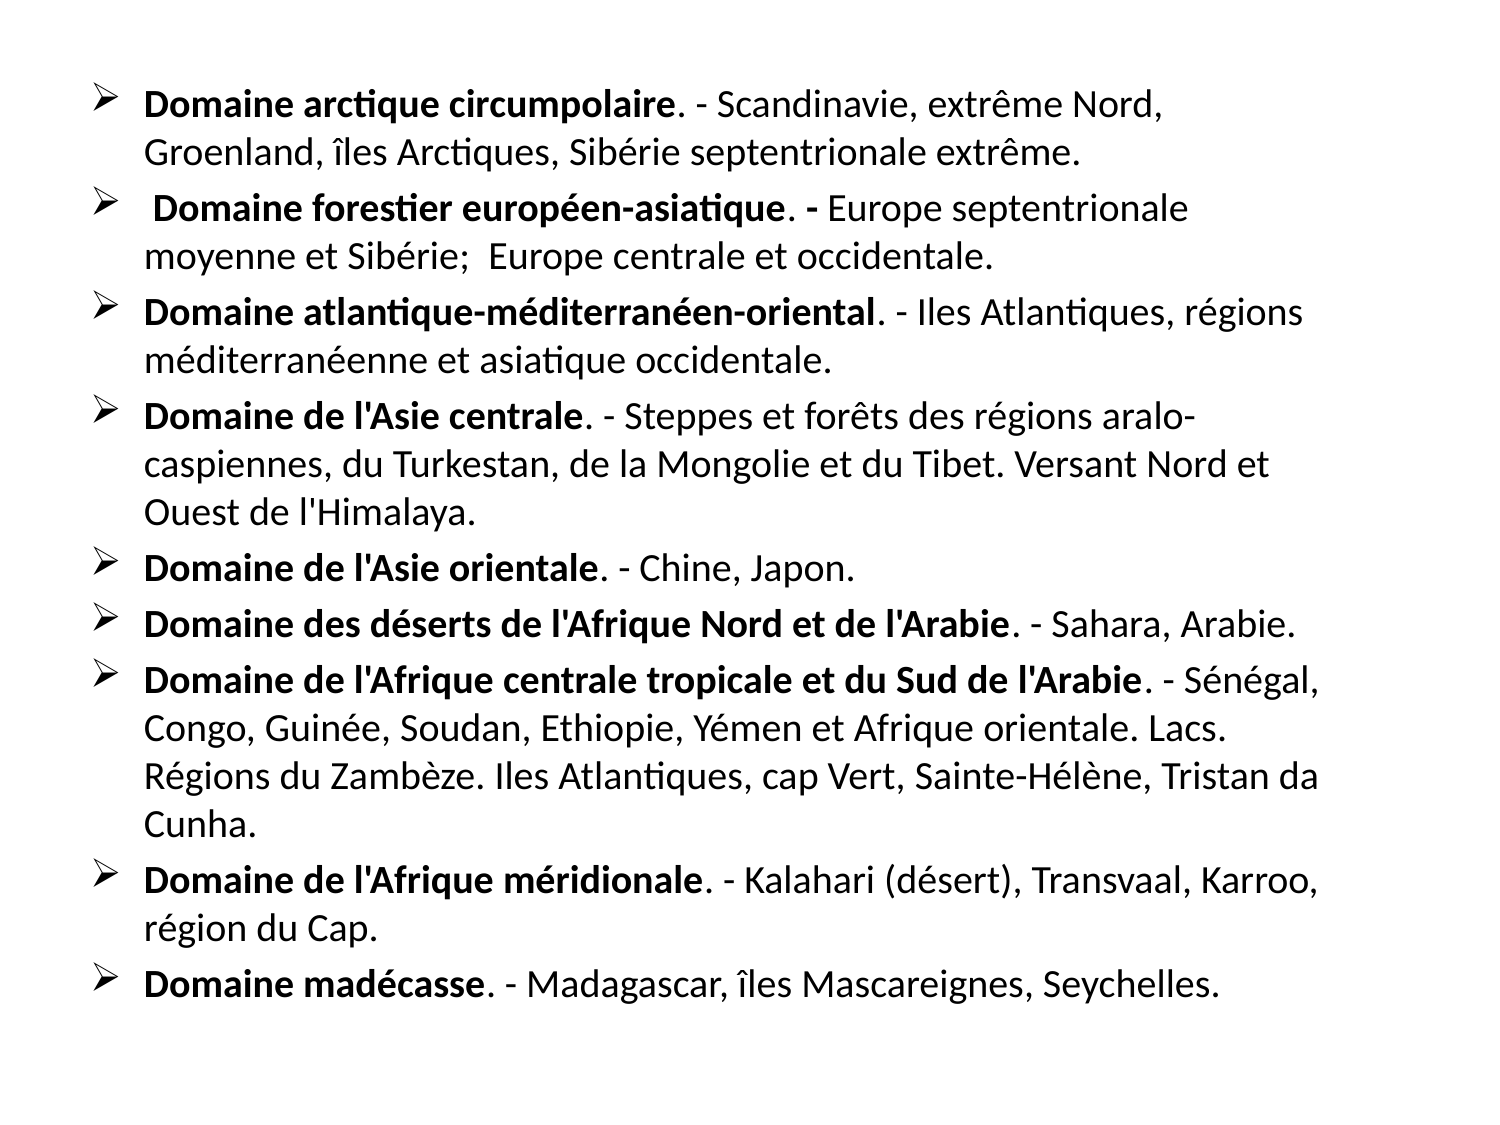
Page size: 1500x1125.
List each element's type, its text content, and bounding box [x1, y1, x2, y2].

list Domaine arctique circumpolaire. - Scandinavie, extrême Nord, Groenland, îles Arctiques, Sibérie septentrionale extrême. Domaine forestier européen-asiatique. - Europe septentrionale moyenne et Sibérie; Europe centrale et occidentale. Domaine atlantique-méditerranéen-oriental. - Iles Atlantiques, régions méditerranéenne et asiatique occidentale. Domaine de l'Asie centrale. - Steppes et forêts des régions aralo-caspiennes, du Turkestan, de la Mongolie et du Tibet. Versant Nord et Ouest de l'Himalaya. Domaine de l'Asie orientale. - Chine, Japon. Domaine des déserts de l'Afrique Nord et de l'Arabie. - Sahara, Arabie. Domaine de l'Afrique centrale tropicale et du Sud de l'Arabie. - Sénégal, Congo, Guinée, Soudan, Ethiopie, Yémen et Afrique orientale. Lacs. Régions du Zambèze. Iles Atlantiques, cap Vert, Sainte-Hélène, Tristan da Cunha. Domaine de l'Afrique méridionale. - Kalahari (désert), Transvaal, Karroo, région du Cap. Domaine madécasse. - Madagascar, îles Mascareignes, Seychelles. [75, 70, 1360, 1020]
